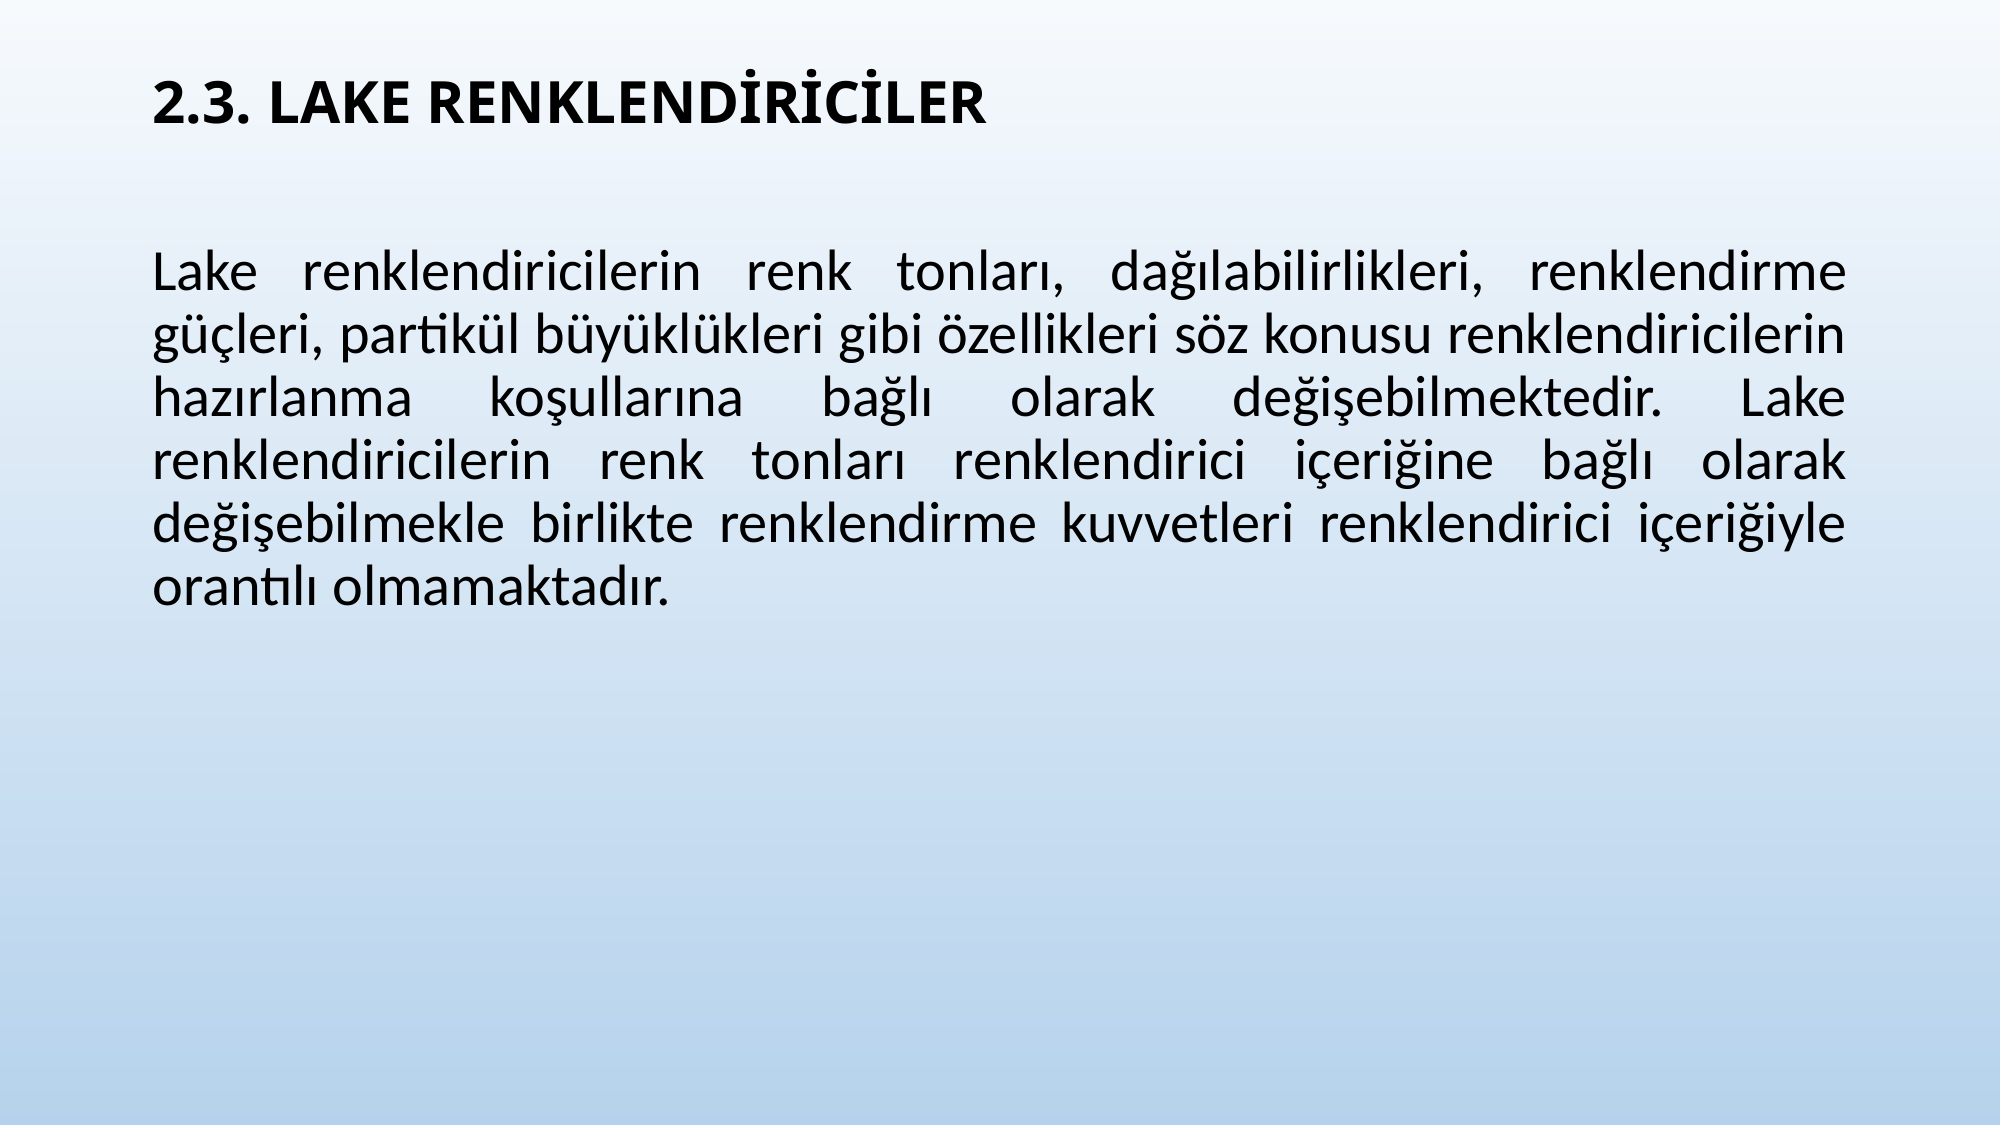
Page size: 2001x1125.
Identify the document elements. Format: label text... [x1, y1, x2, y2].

list 2.3. LAKE RENKLENDİRİCİLER Lake renklendiricilerin renk tonları, dağılabilirlikleri, renklendirme güçleri, partikül büyüklükleri gibi özellikleri söz konusu renklendiricilerin hazırlanma koşullarına bağlı olarak değişebilmektedir. Lake renklendiricilerin renk tonları renklendirici içeriğine bağlı olarak değişebilmekle birlikte renklendirme kuvvetleri renklendirici içeriğiyle orantılı olmamaktadır. [137, 65, 1863, 1014]
